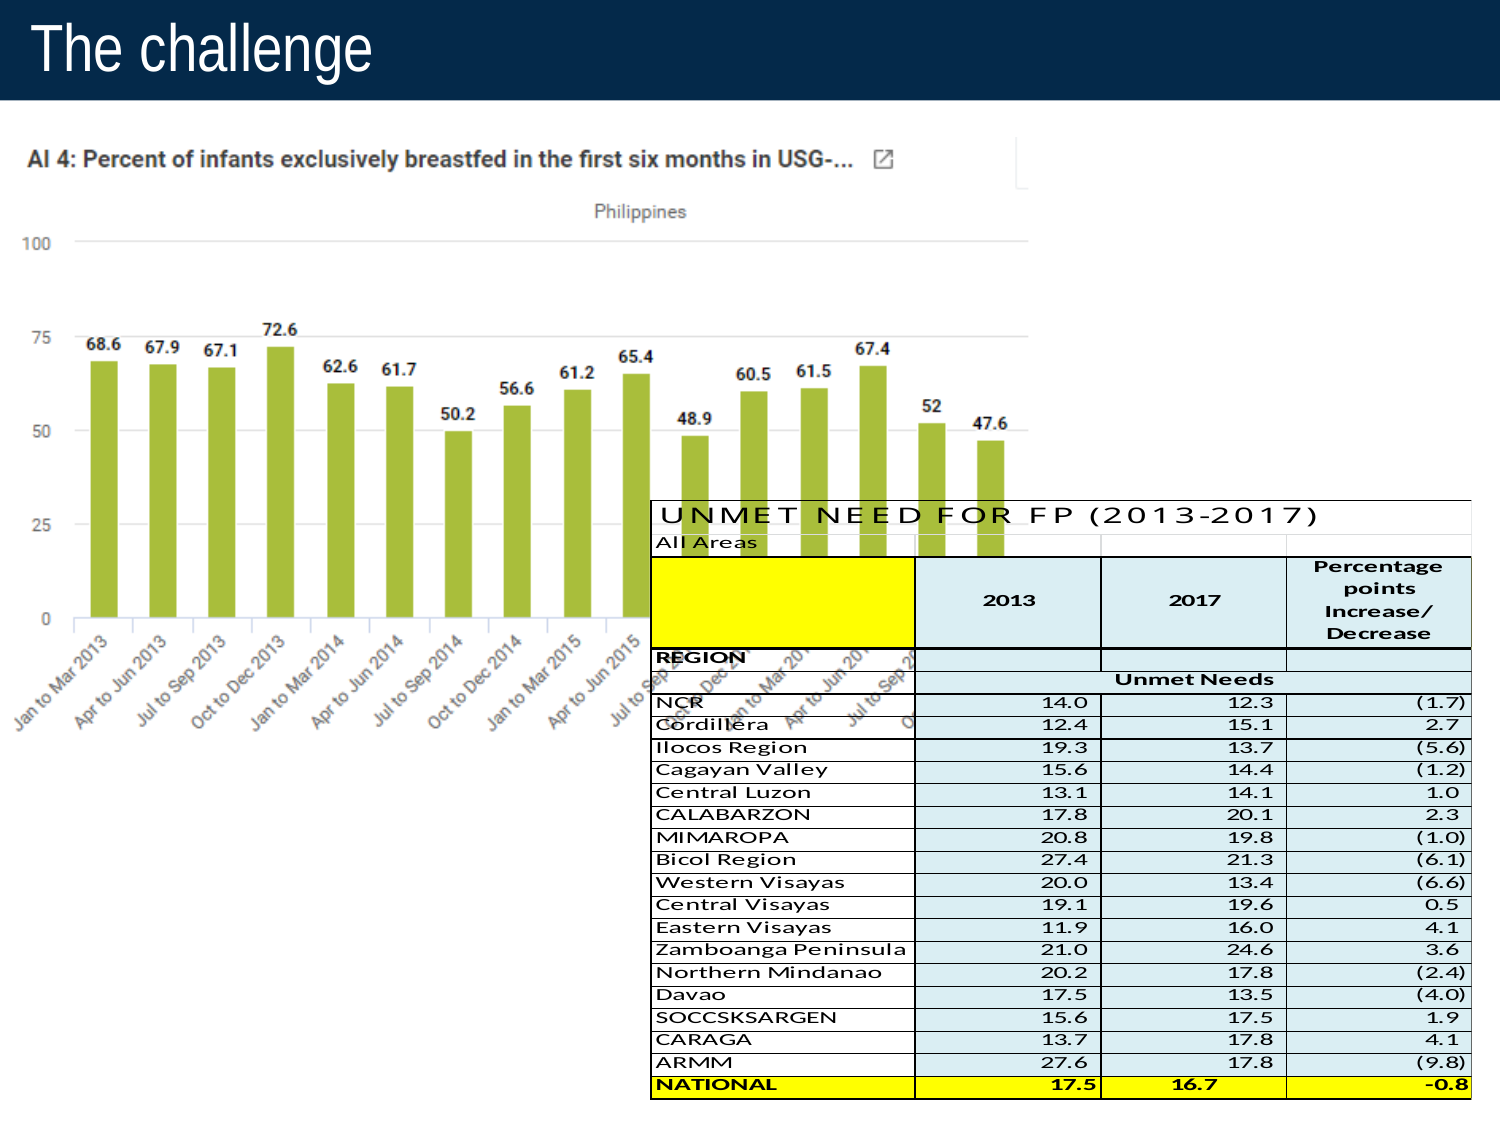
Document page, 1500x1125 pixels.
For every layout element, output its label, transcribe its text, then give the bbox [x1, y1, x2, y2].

title The challenge [0, 0, 1500, 101]
picture [7, 137, 1474, 1101]
